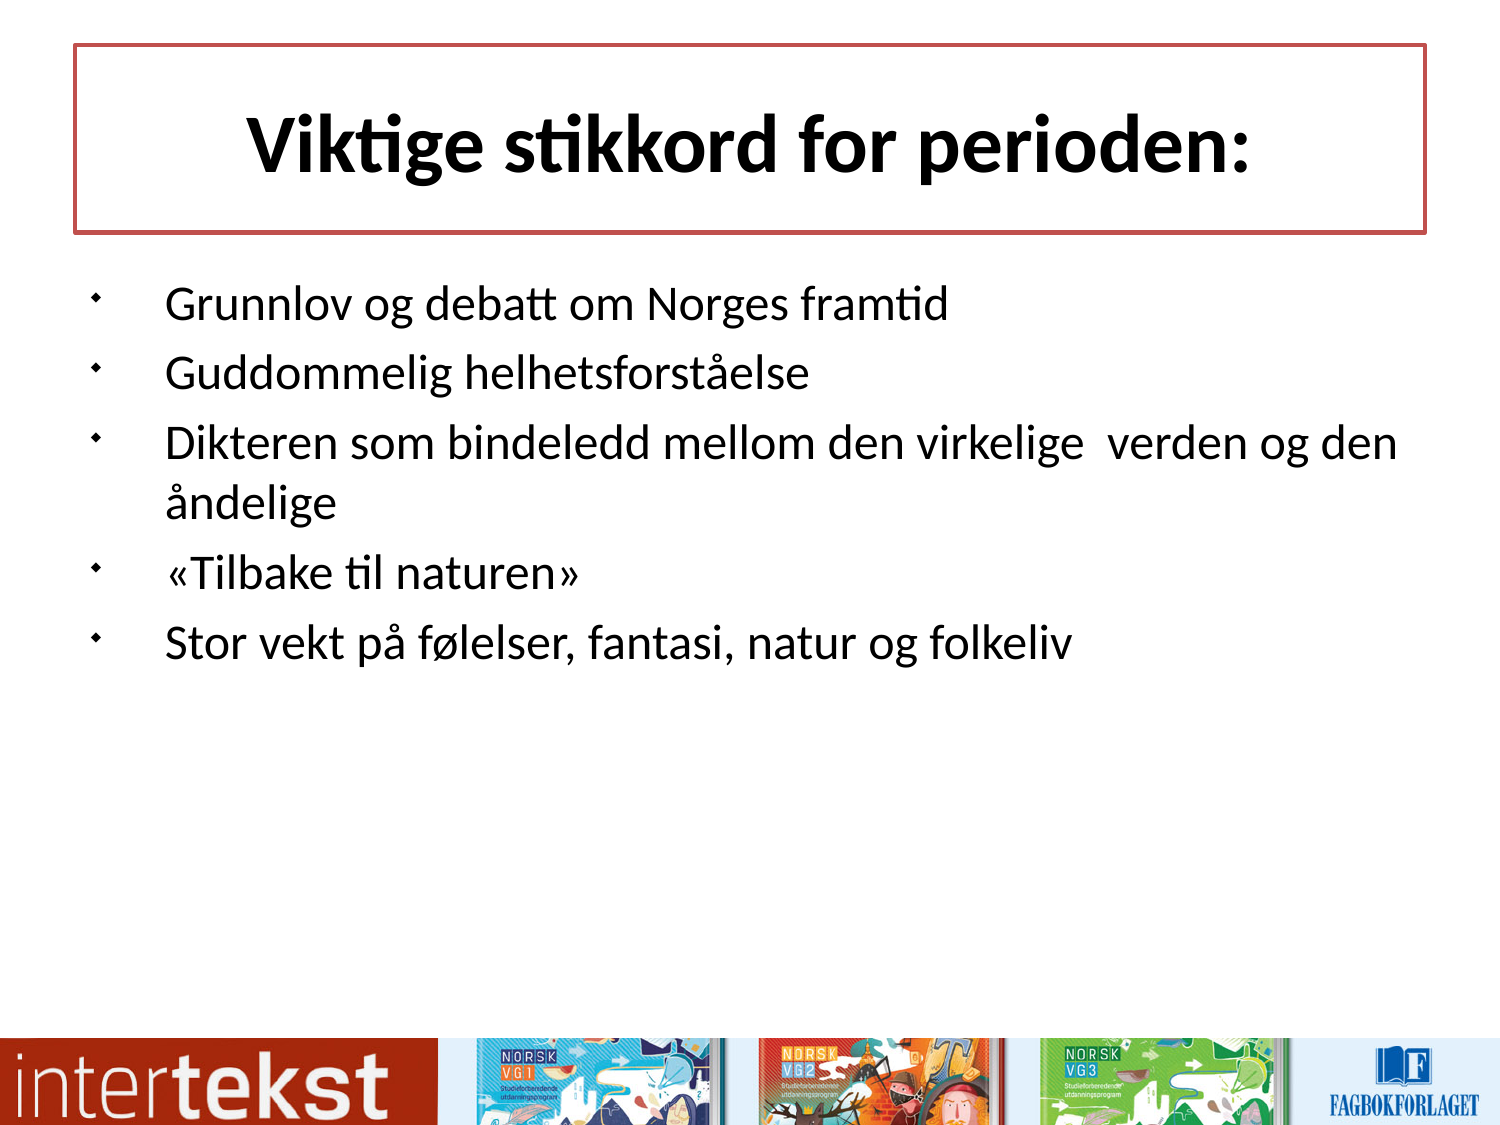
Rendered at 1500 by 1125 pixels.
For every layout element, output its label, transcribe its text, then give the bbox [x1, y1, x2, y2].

list Grunnlov og debatt om Norges framtid Guddommelig helhetsforståelse Dikteren som bindeledd mellom den virkelige verden og den åndelige «Tilbake til naturen» Stor vekt på følelser, fantasi, natur og folkeliv [75, 262, 1425, 1005]
picture [725, 1038, 1500, 1125]
title Viktige stikkord for perioden: [73, 43, 1427, 235]
picture [0, 1038, 722, 1125]
